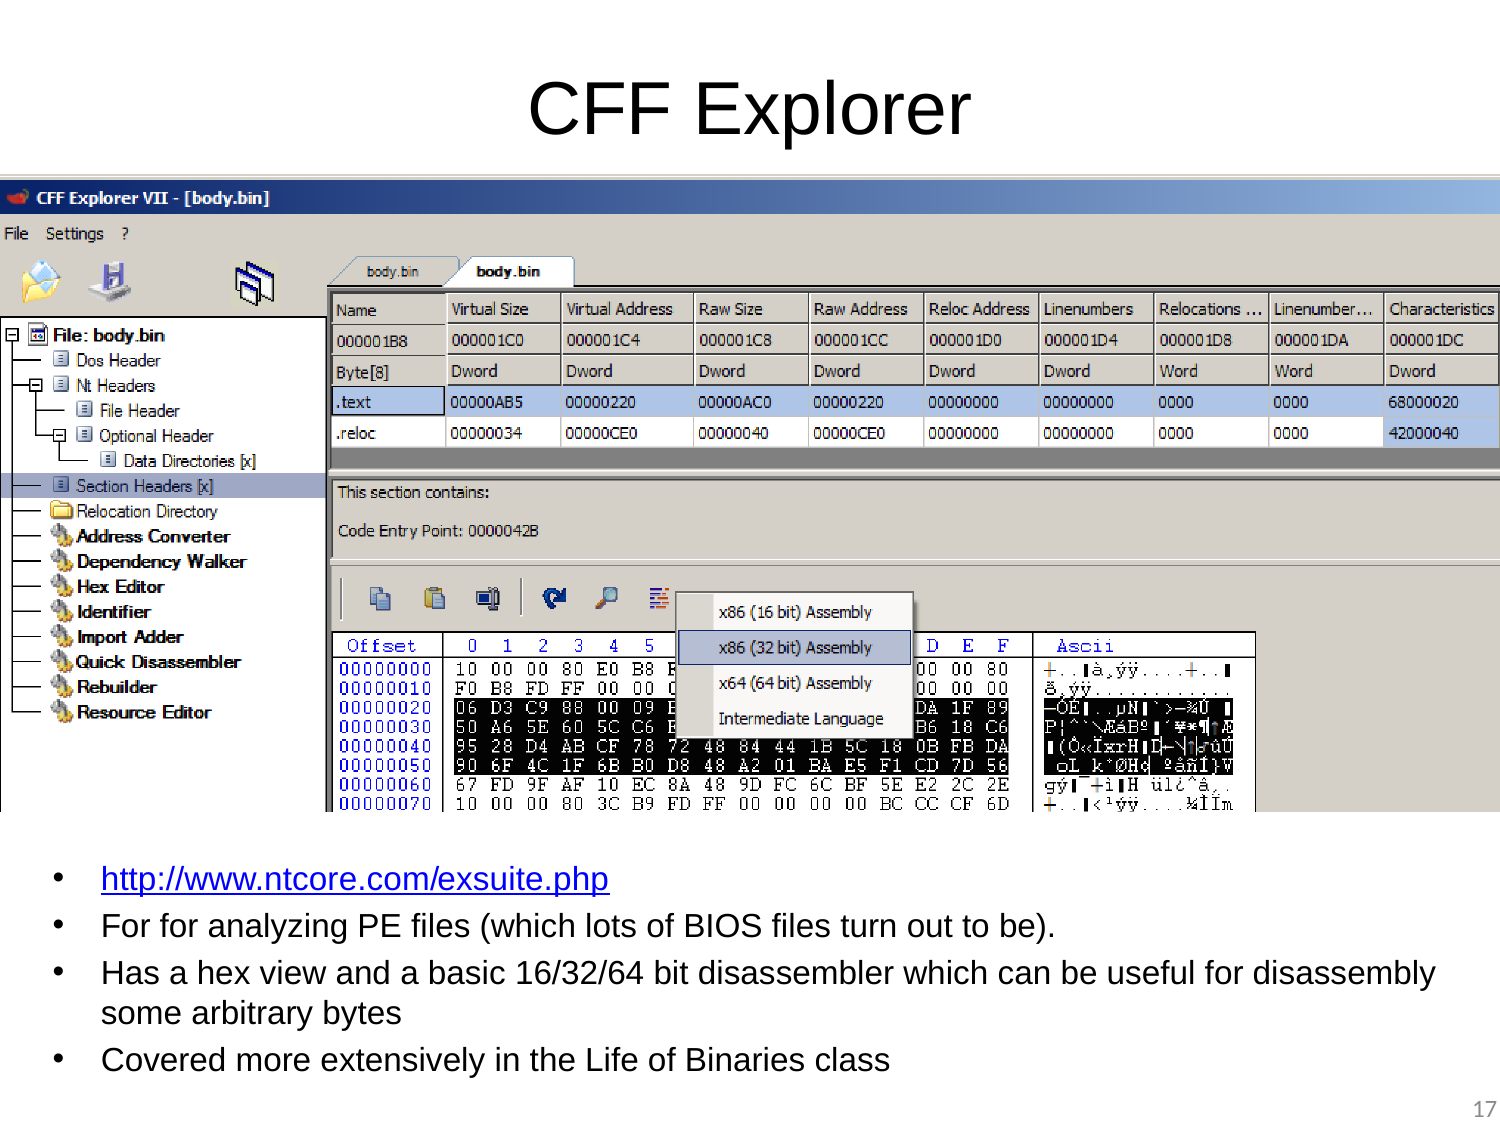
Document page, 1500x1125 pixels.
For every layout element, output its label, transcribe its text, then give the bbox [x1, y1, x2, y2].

title CFF Explorer [75, 10, 1425, 173]
list http://www.ntcore.com/exsuite.php For for analyzing PE files (which lots of BIOS files turn out to be). Has a hex view and a basic 16/32/64 bit disassembler which can be useful for disassembly some arbitrary bytes Covered more extensively in the Life of Binaries class [37, 849, 1475, 1088]
slide_number 17 [1162, 1077, 1500, 1125]
picture [0, 174, 1500, 812]
